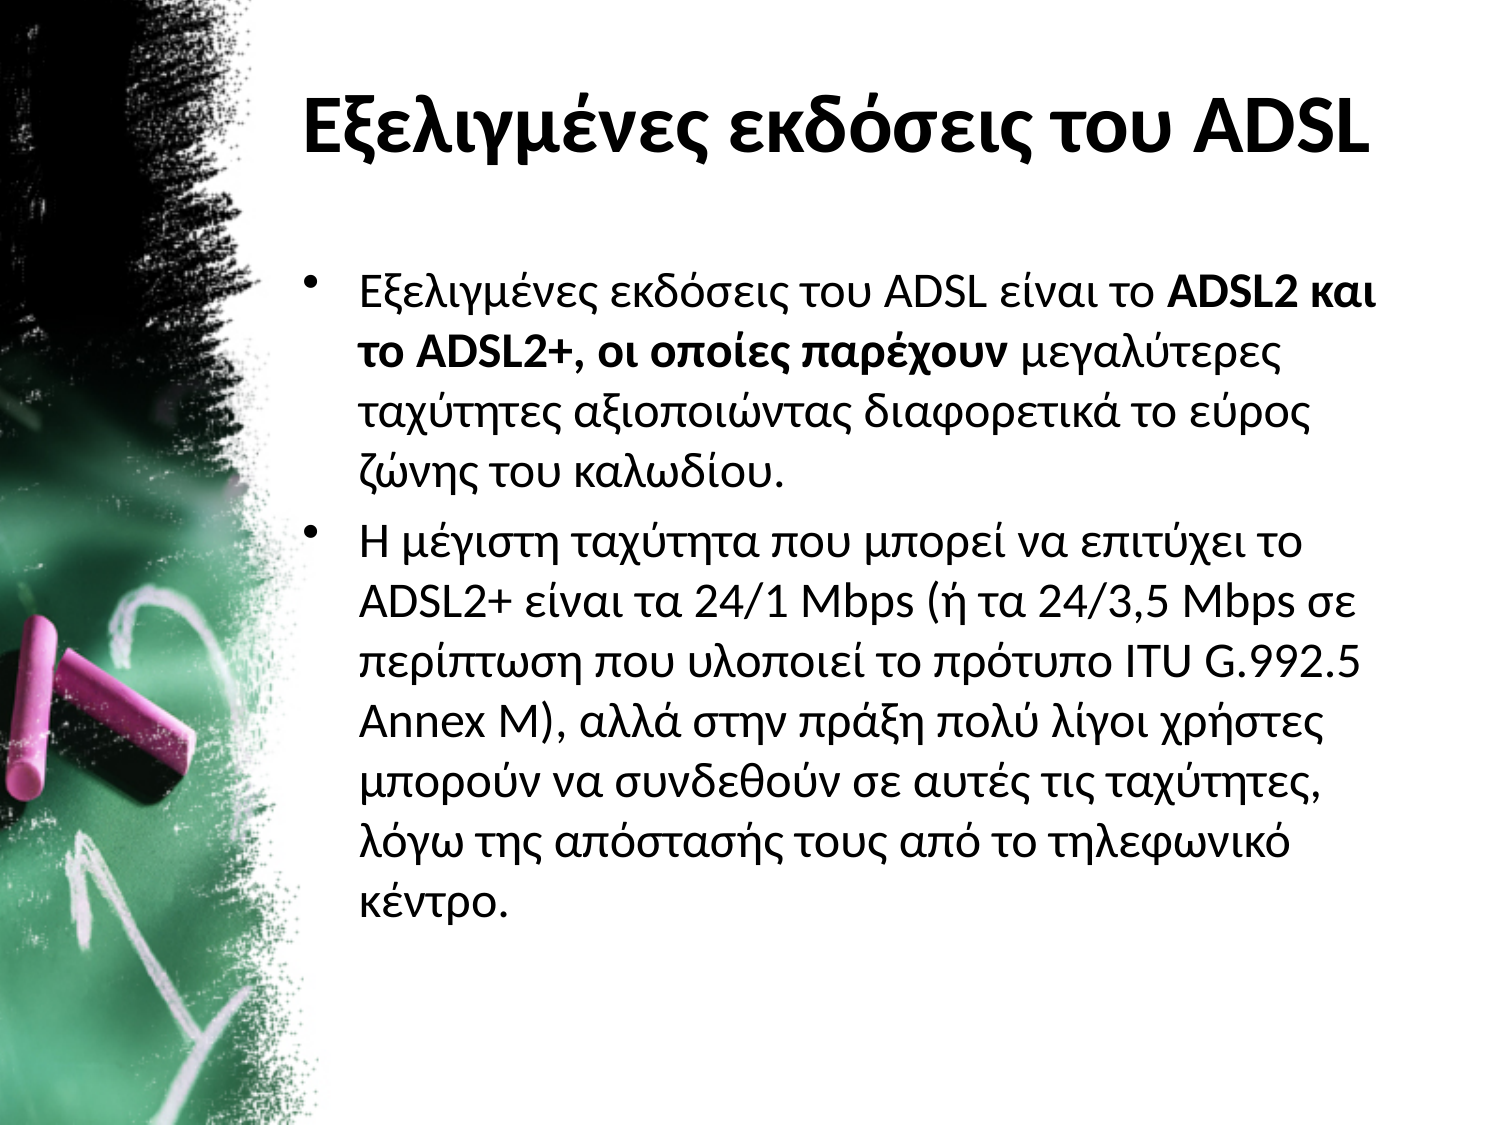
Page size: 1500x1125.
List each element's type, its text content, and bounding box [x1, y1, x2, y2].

title Εξελιγμένες εκδόσεις του ADSL [287, 49, 1438, 188]
picture [0, 0, 1500, 1125]
list Εξελιγμένες εκδόσεις του ADSL είναι το ADSL2 και το ADSL2+, οι οποίες παρέχουν μεγαλύτερες ταχύτητες αξιοποιώντας διαφορετικά το εύρος ζώνης του καλωδίου. Η μέγιστη ταχύτητα που μπορεί να επιτύχει το ADSL2+ είναι τα 24/1 Mbps (ή τα 24/3,5 Mbps σε περίπτωση που υλοποιεί το πρότυπο ITU G.992.5 Annex M), αλλά στην πράξη πολύ λίγοι χρήστες μπορούν να συνδεθούν σε αυτές τις ταχύτητες, λόγω της απόστασής τους από το τηλεφωνικό κέντρο. [287, 249, 1438, 1001]
